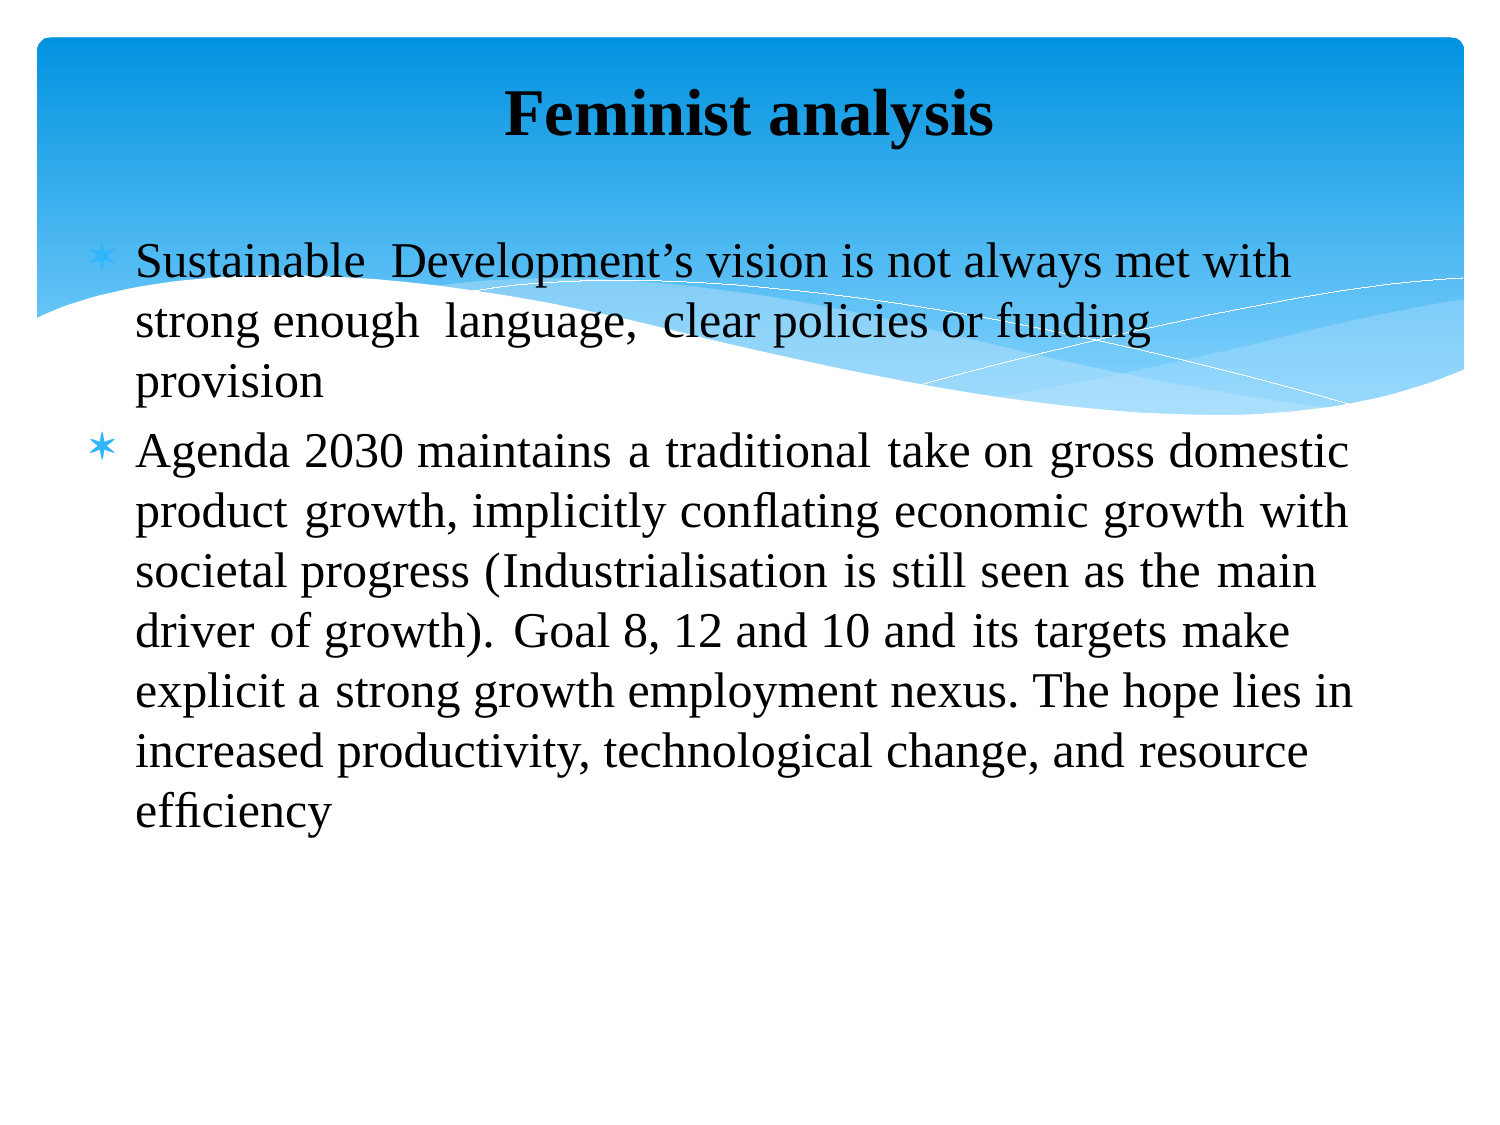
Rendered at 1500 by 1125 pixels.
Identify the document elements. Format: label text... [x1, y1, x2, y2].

list Sustainable Development’s vision is not always met with strong enough language, clear policies or funding provision Agenda 2030 maintains a traditional take on gross domestic product growth, implicitly conﬂating economic growth with societal progress (Industrialisation is still seen as the main driver of growth). Goal 8, 12 and 10 and its targets make explicit a strong growth employment nexus. The hope lies in increased productivity, technological change, and resource efﬁciency [75, 163, 1388, 1075]
title Feminist analysis [75, 55, 1425, 163]
